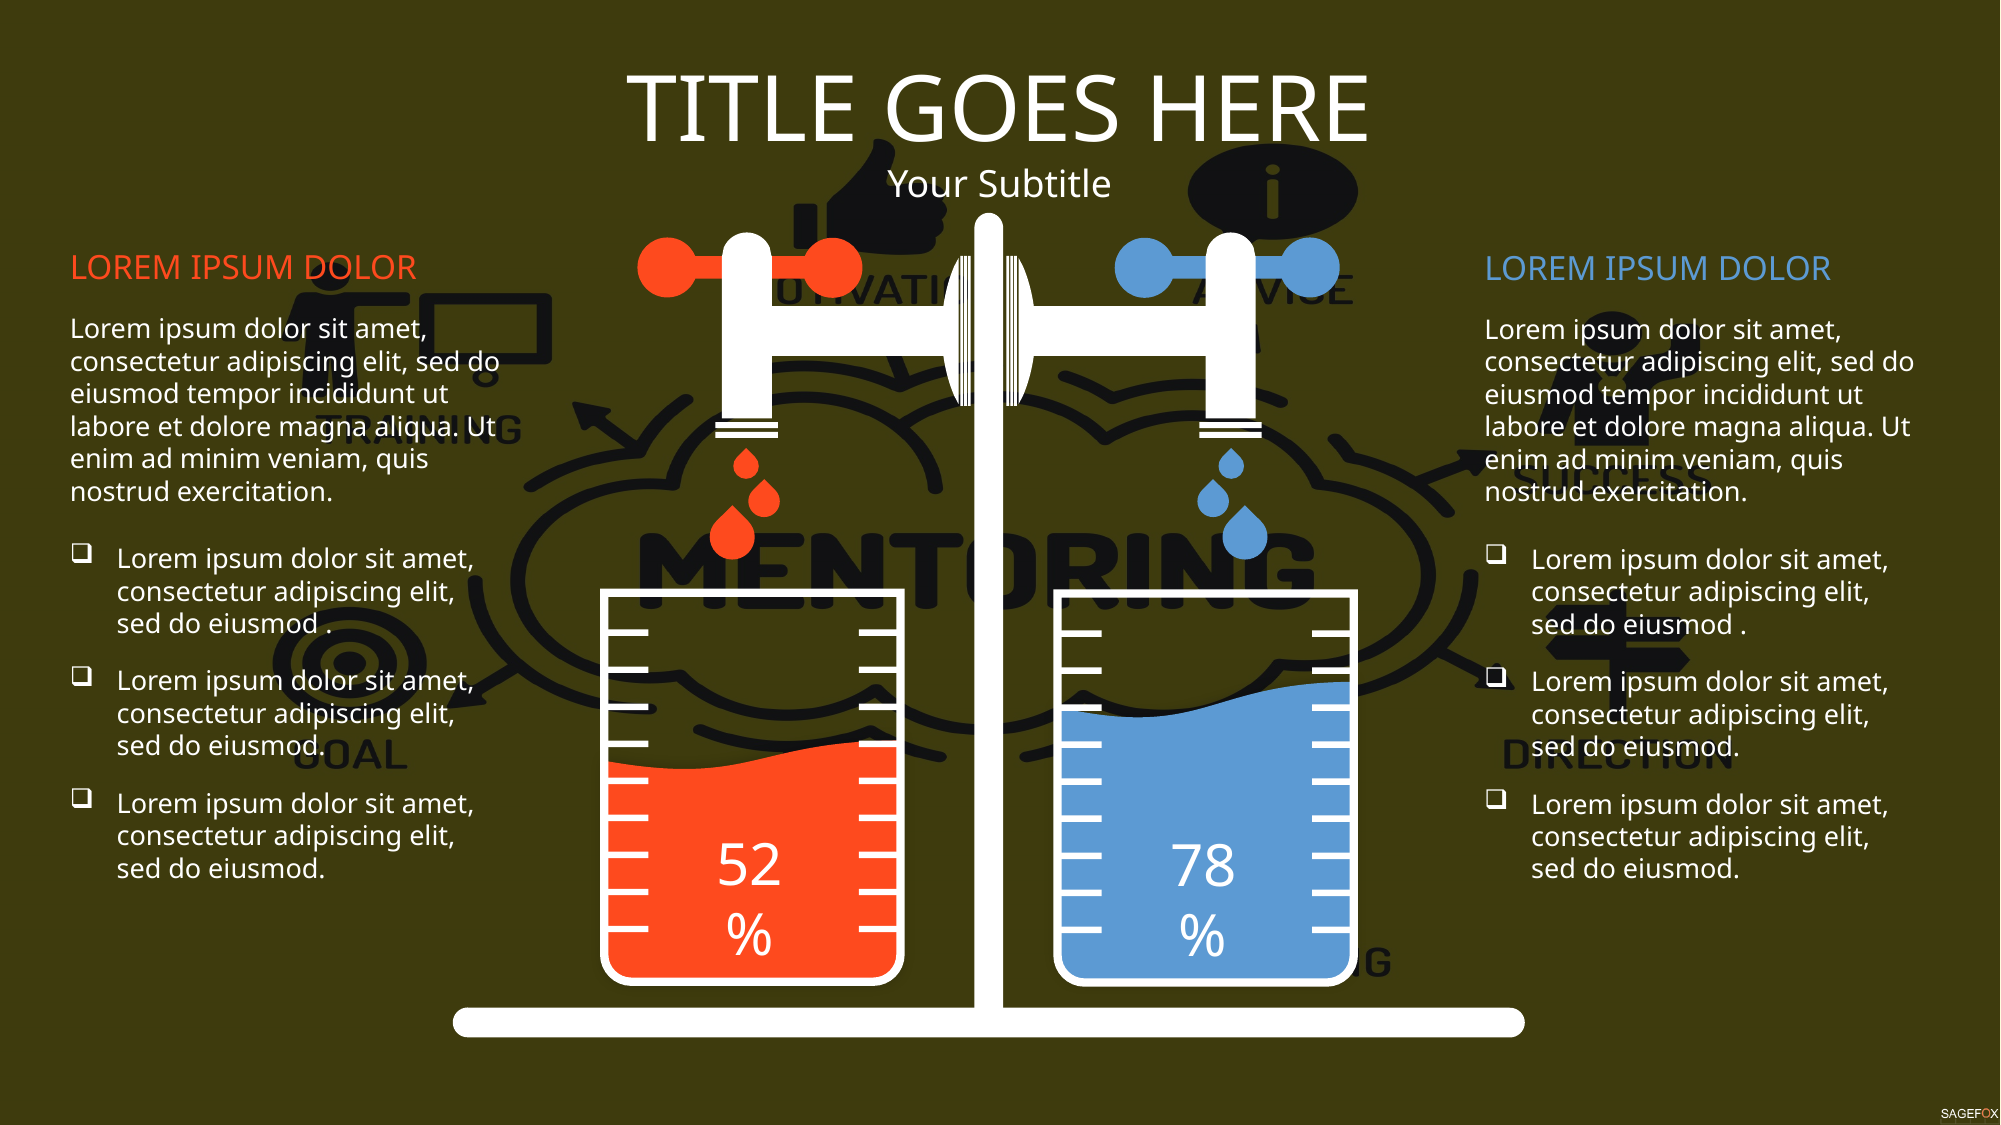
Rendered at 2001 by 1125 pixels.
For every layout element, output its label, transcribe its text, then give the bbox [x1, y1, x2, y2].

text_box TITLE GOES HERE Your Subtitle [548, 42, 1452, 212]
text_box LOREM IPSUM DOLOR Lorem ipsum dolor sit amet, consectetur adipiscing elit, sed do eiusmod tempor incididunt ut labore et dolore magna aliqua. Ut enim ad minim veniam, quis nostrud exercitation. Lorem ipsum dolor sit amet, consectetur adipiscing elit, sed do eiusmod . Lorem ipsum dolor sit amet, consectetur adipiscing elit, sed do eiusmod. Lorem ipsum dolor sit amet, consectetur adipiscing elit, sed do eiusmod. [1469, 239, 1931, 892]
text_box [709, 453, 780, 560]
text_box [637, 232, 971, 438]
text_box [1055, 593, 1356, 983]
picture [1940, 0, 2001, 1125]
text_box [602, 592, 903, 982]
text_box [1197, 453, 1268, 560]
text_box LOREM IPSUM DOLOR Lorem ipsum dolor sit amet, consectetur adipiscing elit, sed do eiusmod tempor incididunt ut labore et dolore magna aliqua. Ut enim ad minim veniam, quis nostrud exercitation. Lorem ipsum dolor sit amet, consectetur adipiscing elit, sed do eiusmod . Lorem ipsum dolor sit amet, consectetur adipiscing elit, sed do eiusmod. Lorem ipsum dolor sit amet, consectetur adipiscing elit, sed do eiusmod. [55, 239, 516, 891]
text_box [973, 211, 1005, 1024]
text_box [1006, 232, 1340, 438]
text_box [451, 1006, 1526, 1039]
